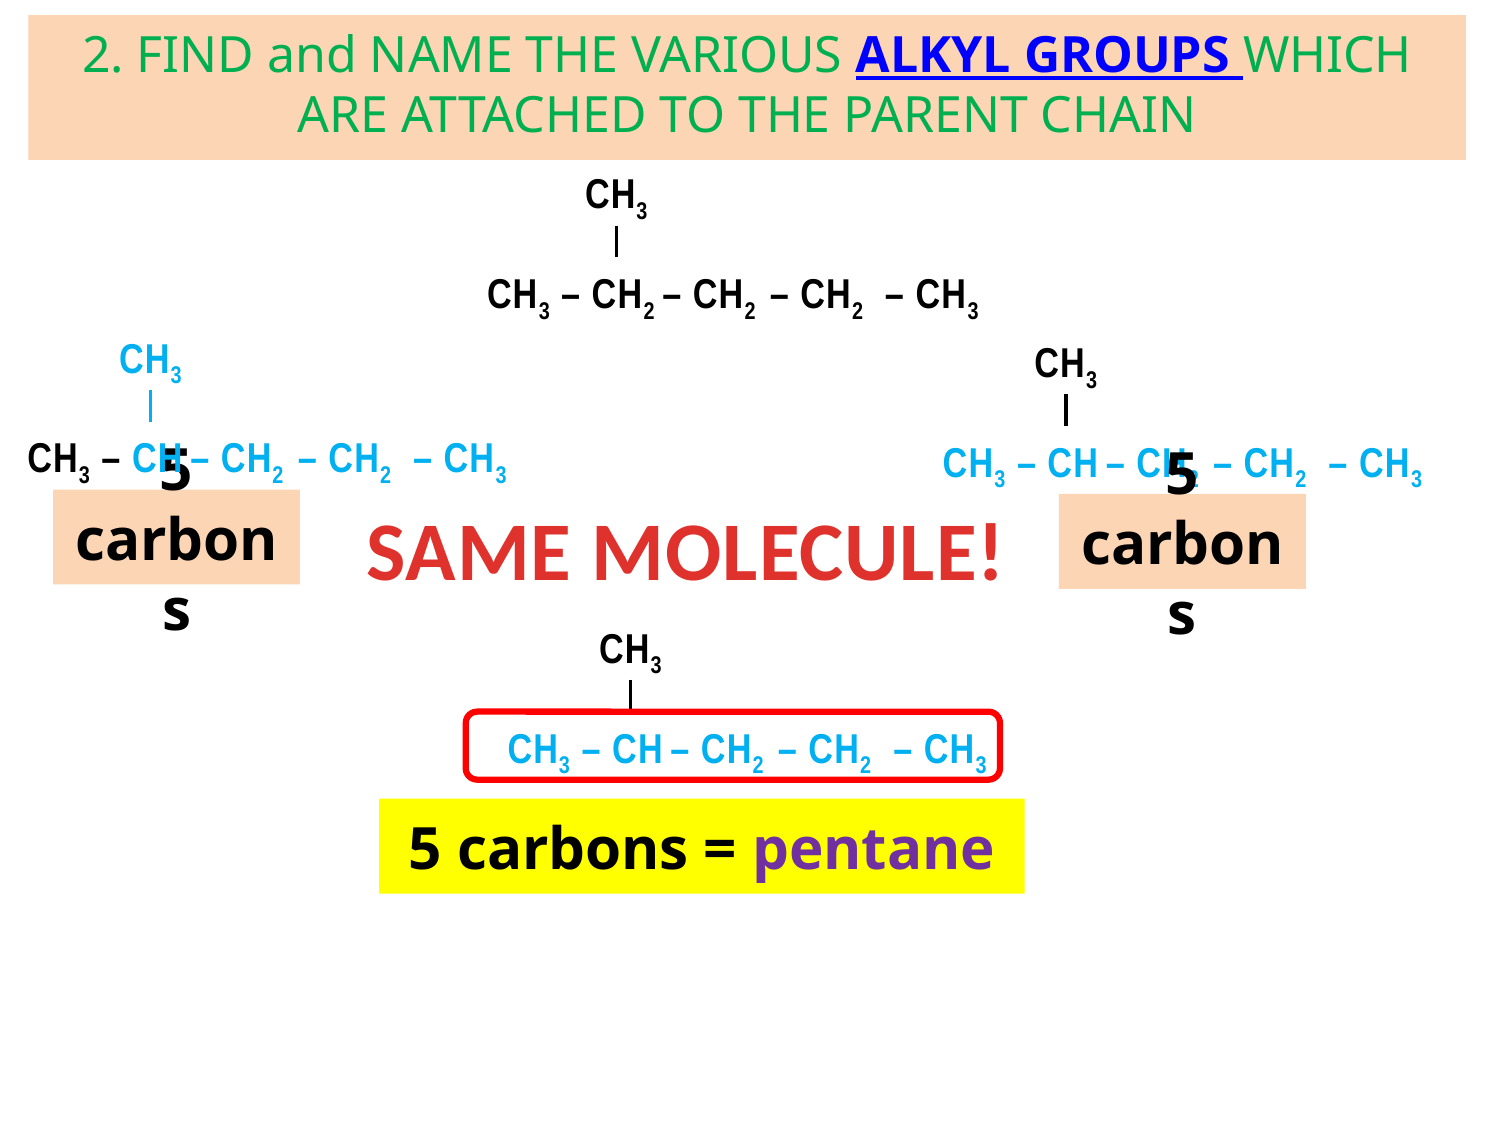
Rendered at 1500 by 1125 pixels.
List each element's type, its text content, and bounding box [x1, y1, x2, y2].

text_box CH3 – CH2 – CH2 – CH2 – CH3 [472, 259, 994, 332]
text_box 5 carbons [53, 496, 300, 585]
text_box CH3 [584, 614, 677, 686]
text_box SAME MOLECULE! [351, 489, 1021, 605]
text_box 2. FIND and NAME THE VARIOUS ALKYL GROUPS WHICH ARE ATTACHED TO THE PARENT CHAIN [28, 15, 1466, 160]
text_box 5 carbons [1058, 493, 1306, 589]
text_box CH3 – CH – CH2 – CH2 – CH3 [12, 423, 522, 496]
text_box CH3 [570, 160, 663, 232]
text_box 5 carbons = pentane [379, 798, 1025, 894]
text_box CH3 [1019, 328, 1113, 401]
text_box CH3 [104, 324, 197, 396]
text_box CH3 – CH – CH2 – CH2 – CH3 [927, 428, 1437, 500]
text_box [463, 709, 1003, 782]
text_box CH3 – CH – CH2 – CH2 – CH3 [492, 774, 1002, 786]
